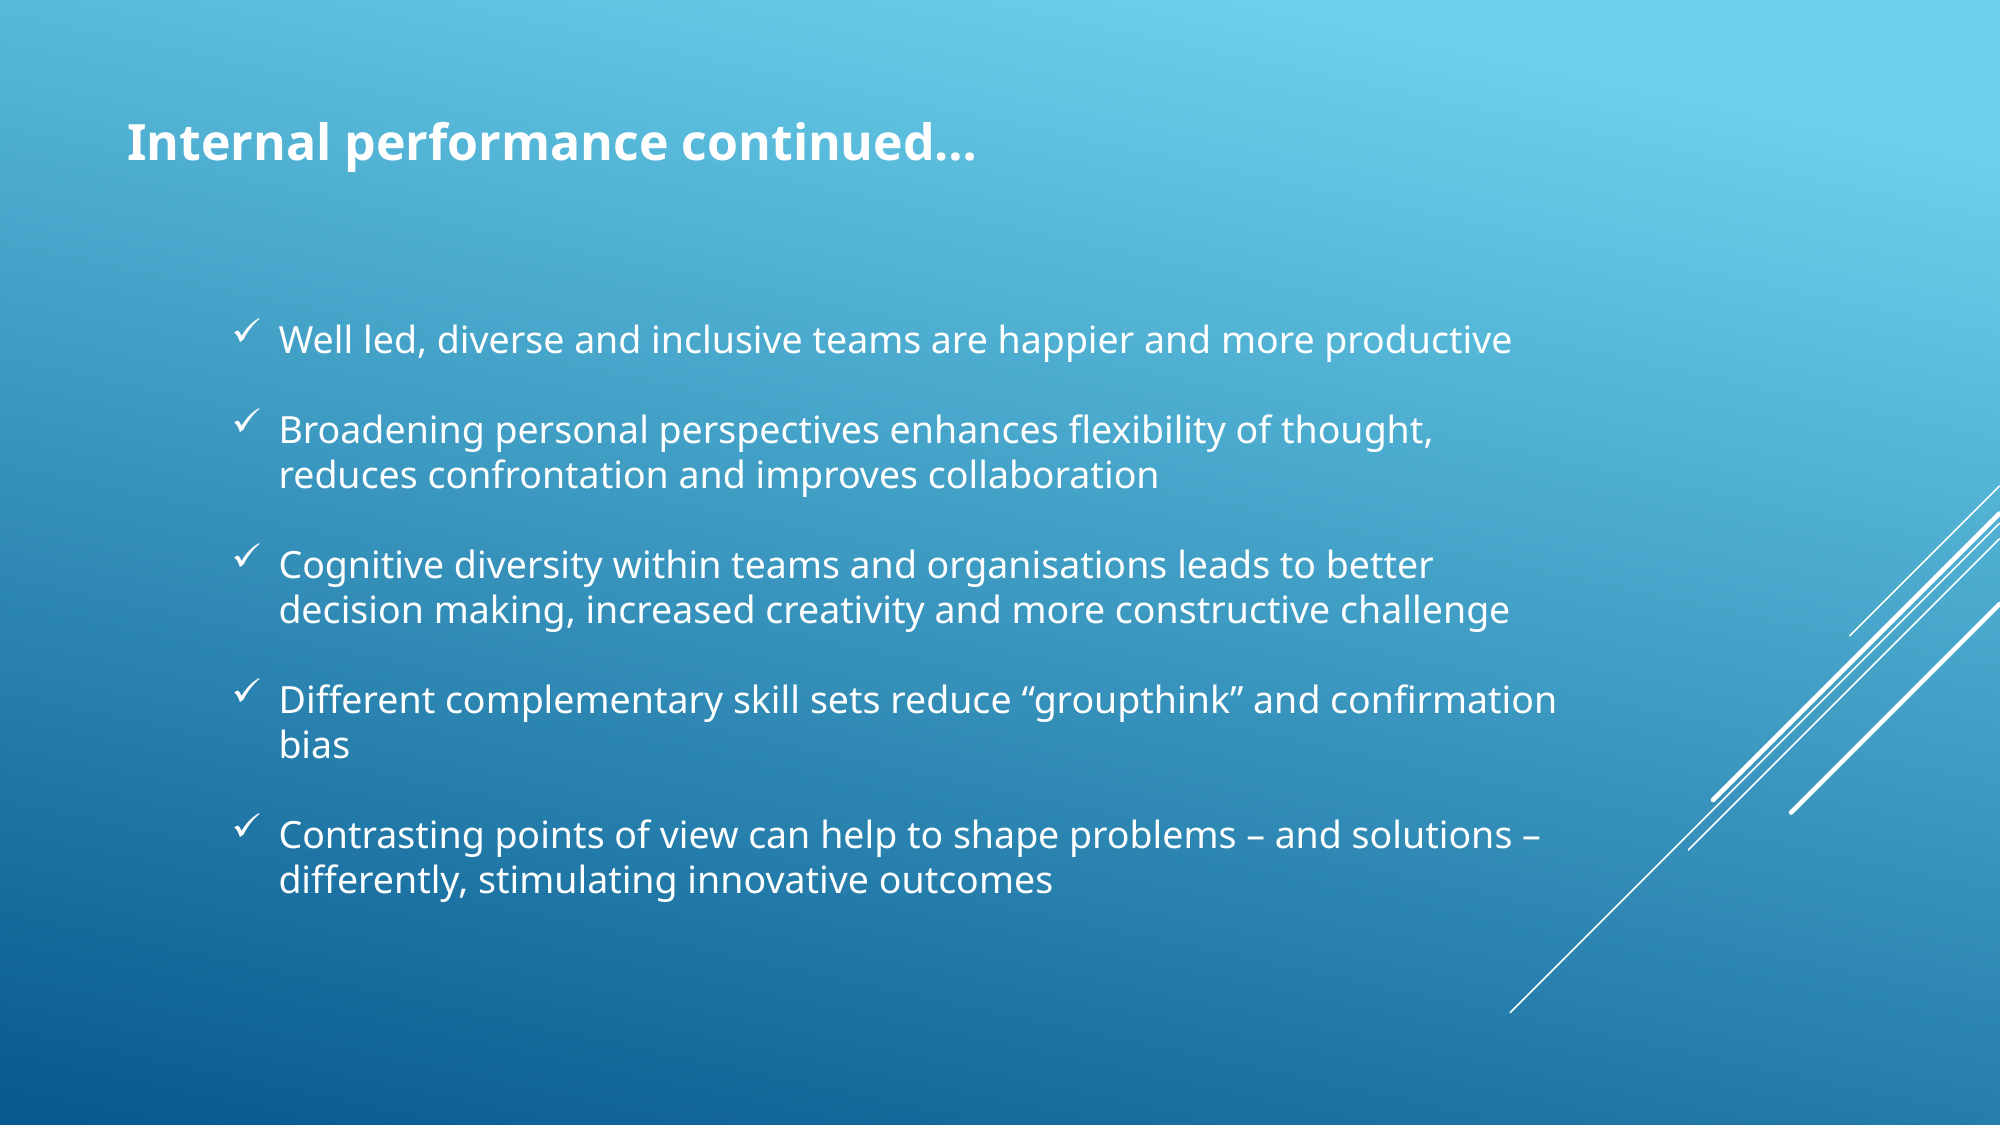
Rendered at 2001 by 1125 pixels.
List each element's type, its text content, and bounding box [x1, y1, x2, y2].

text_box Internal performance continued… [112, 81, 1513, 201]
text_box Well led, diverse and inclusive teams are happier and more productive Broadening personal perspectives enhances flexibility of thought, reduces confrontation and improves collaboration Cognitive diversity within teams and organisations leads to better decision making, increased creativity and more constructive challenge Different complementary skill sets reduce “groupthink” and confirmation bias Contrasting points of view can help to shape problems – and solutions – differently, stimulating innovative outcomes [141, 309, 1597, 1089]
